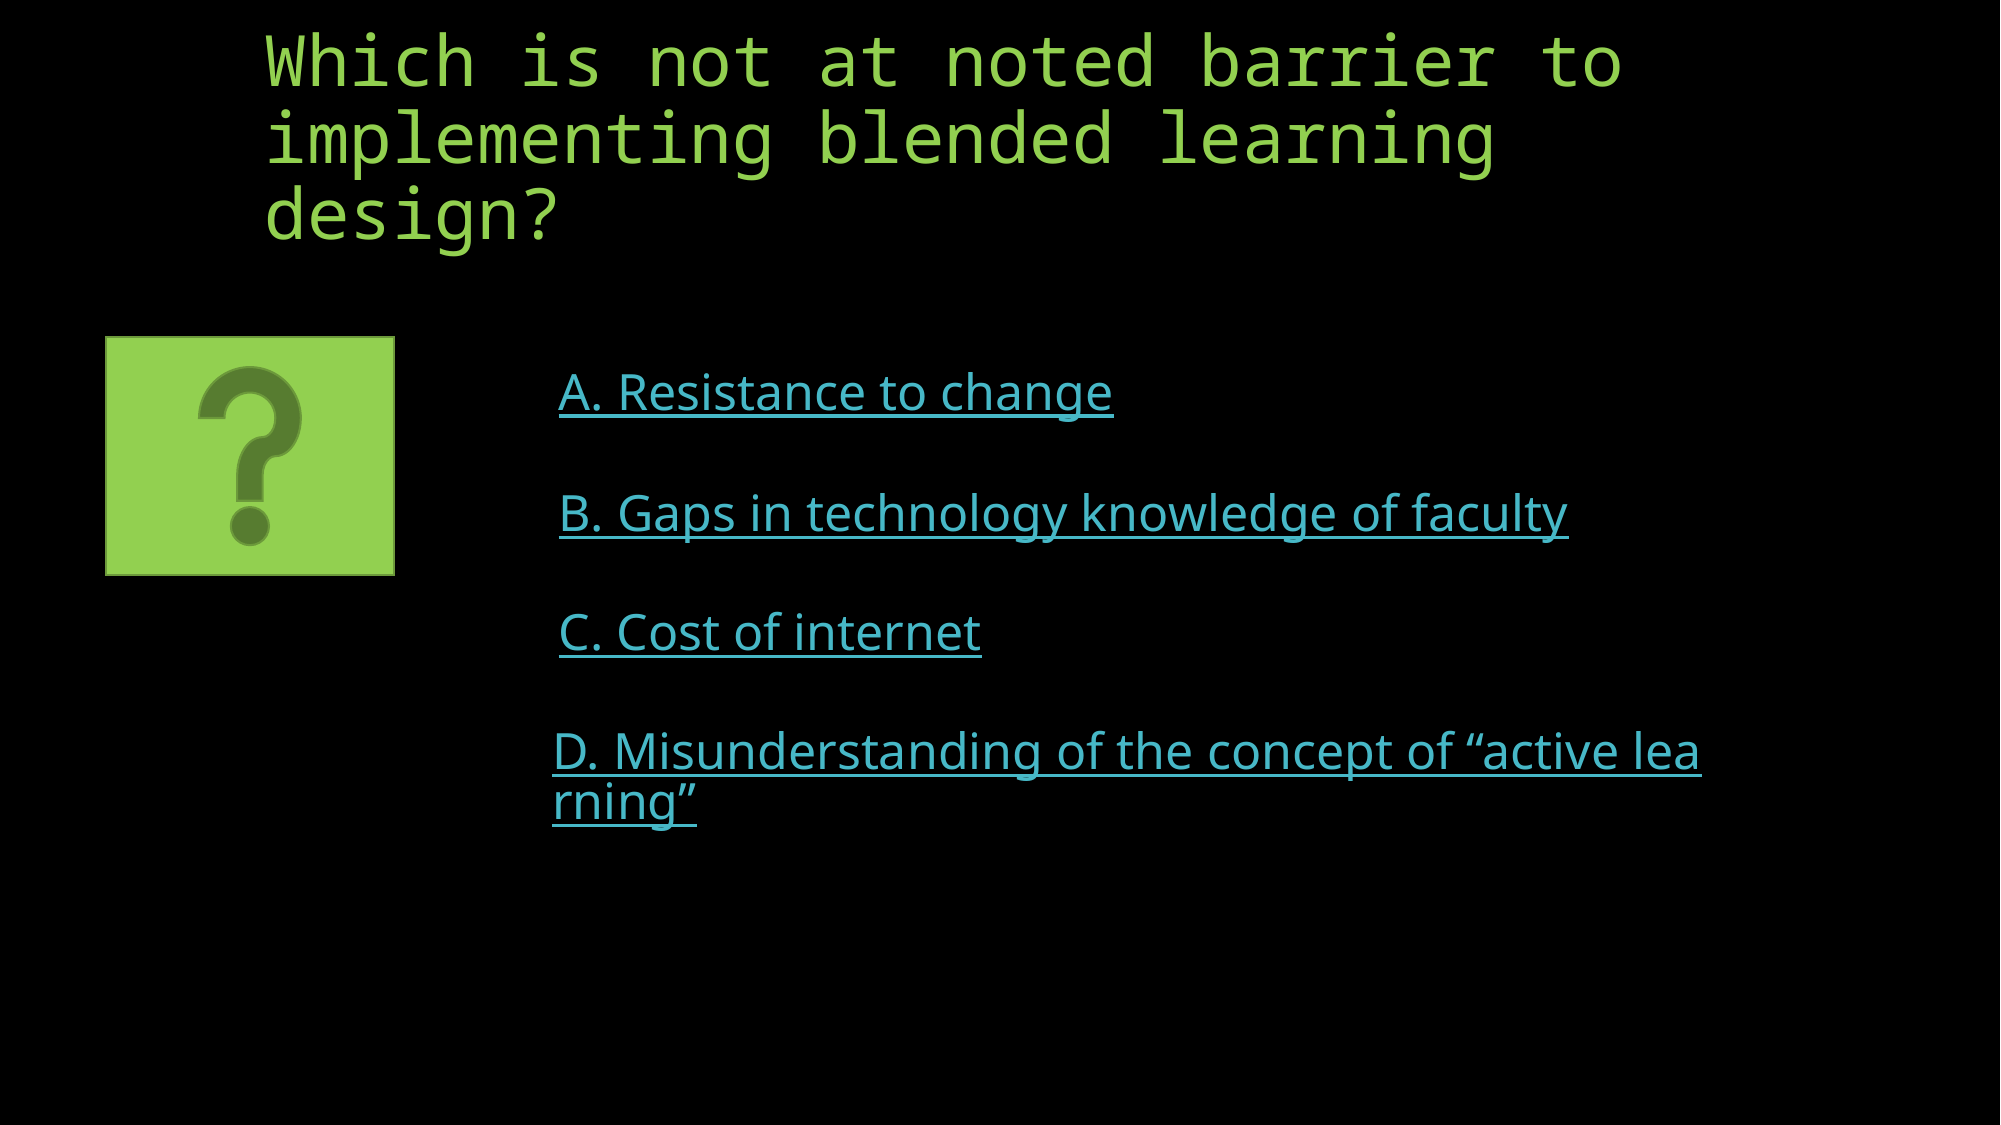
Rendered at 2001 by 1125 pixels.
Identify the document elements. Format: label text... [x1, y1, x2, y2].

text_box D. Misunderstanding of the concept of “active learning” [537, 712, 1738, 796]
text_box [105, 336, 395, 576]
text_box A. Resistance to change [543, 353, 1744, 437]
text_box C. Cost of internet [543, 593, 1744, 677]
text_box B. Gaps in technology knowledge of faculty [543, 474, 1744, 558]
title Which is not at noted barrier to implementing blended learning design? [249, 75, 1750, 263]
